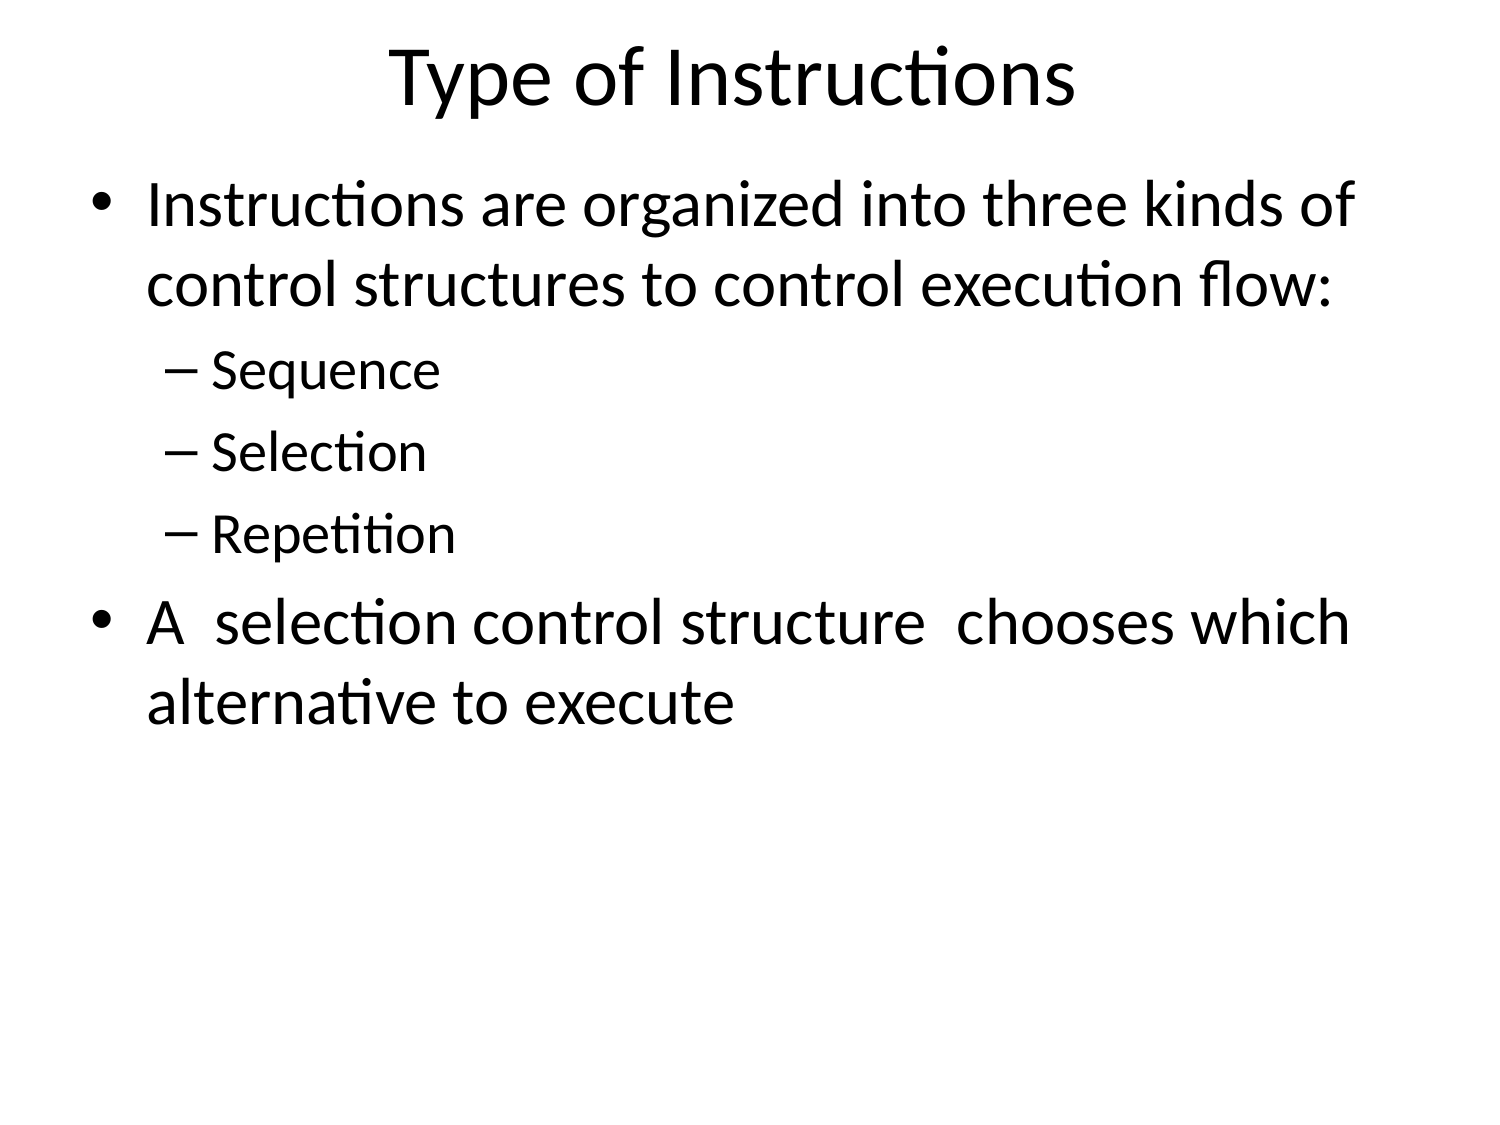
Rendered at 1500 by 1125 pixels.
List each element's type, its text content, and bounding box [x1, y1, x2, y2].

list Instructions are organized into three kinds of control structures to control execution flow: Sequence Selection Repetition A selection control structure chooses which alternative to execute [75, 152, 1425, 1005]
title Type of Instructions [58, 11, 1409, 131]
